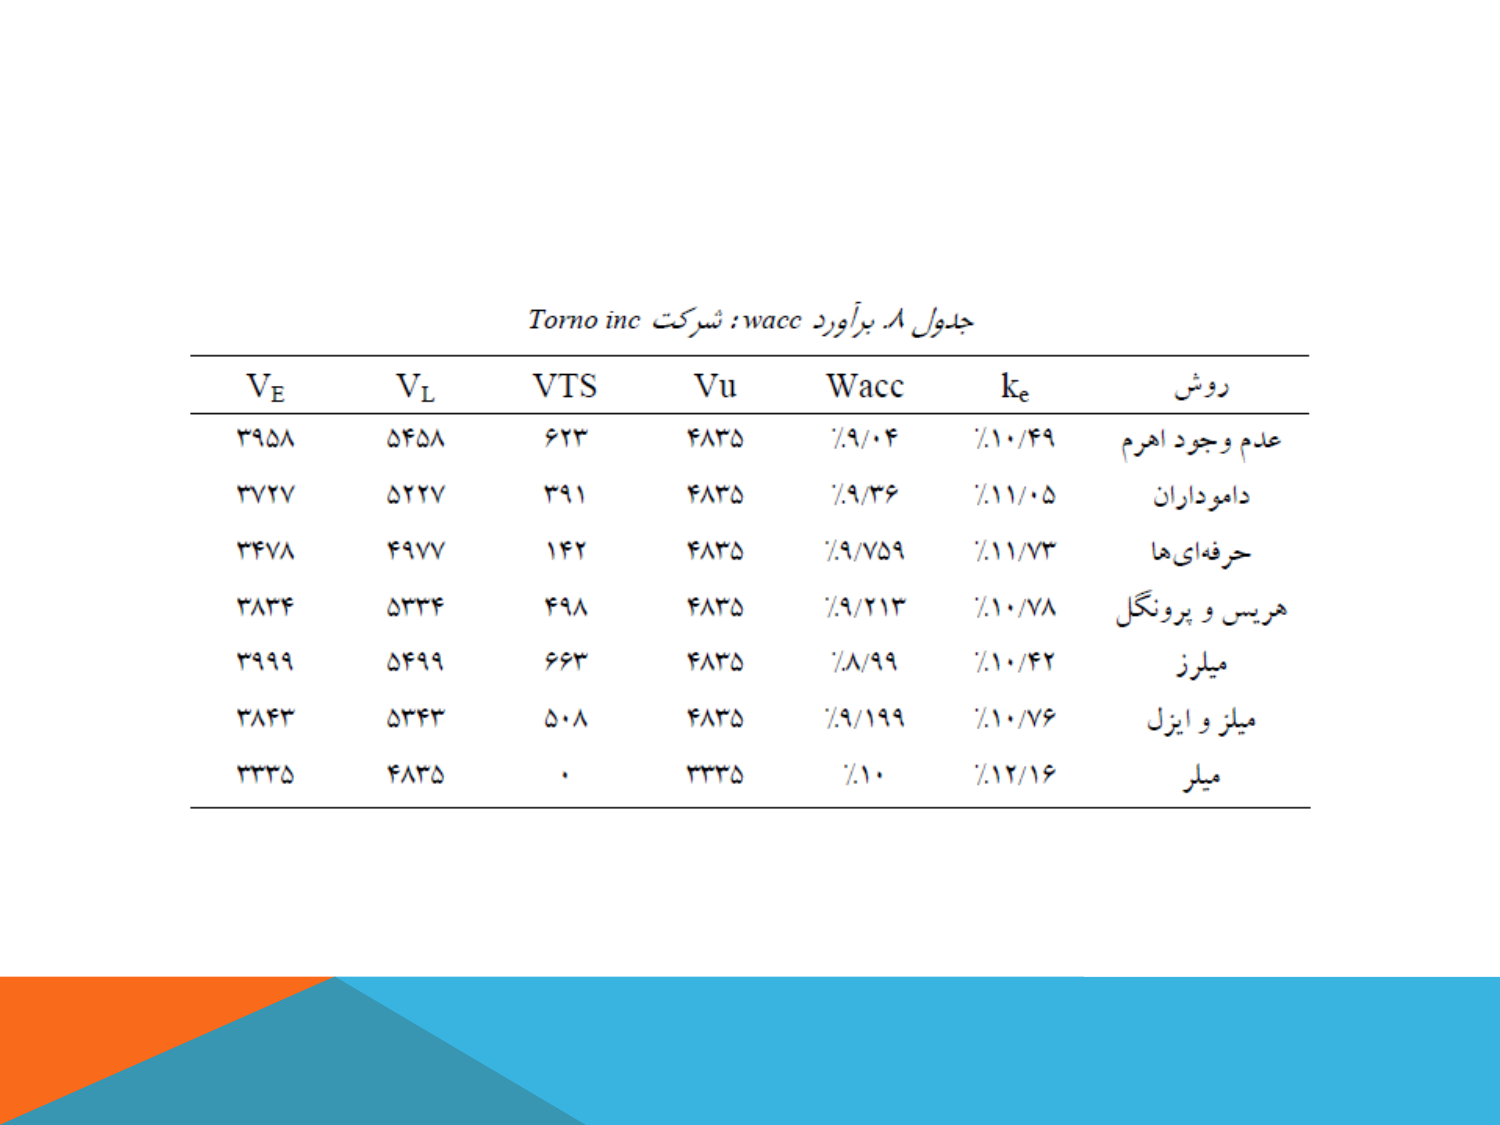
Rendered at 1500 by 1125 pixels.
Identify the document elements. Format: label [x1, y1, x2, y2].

picture [128, 288, 1372, 837]
